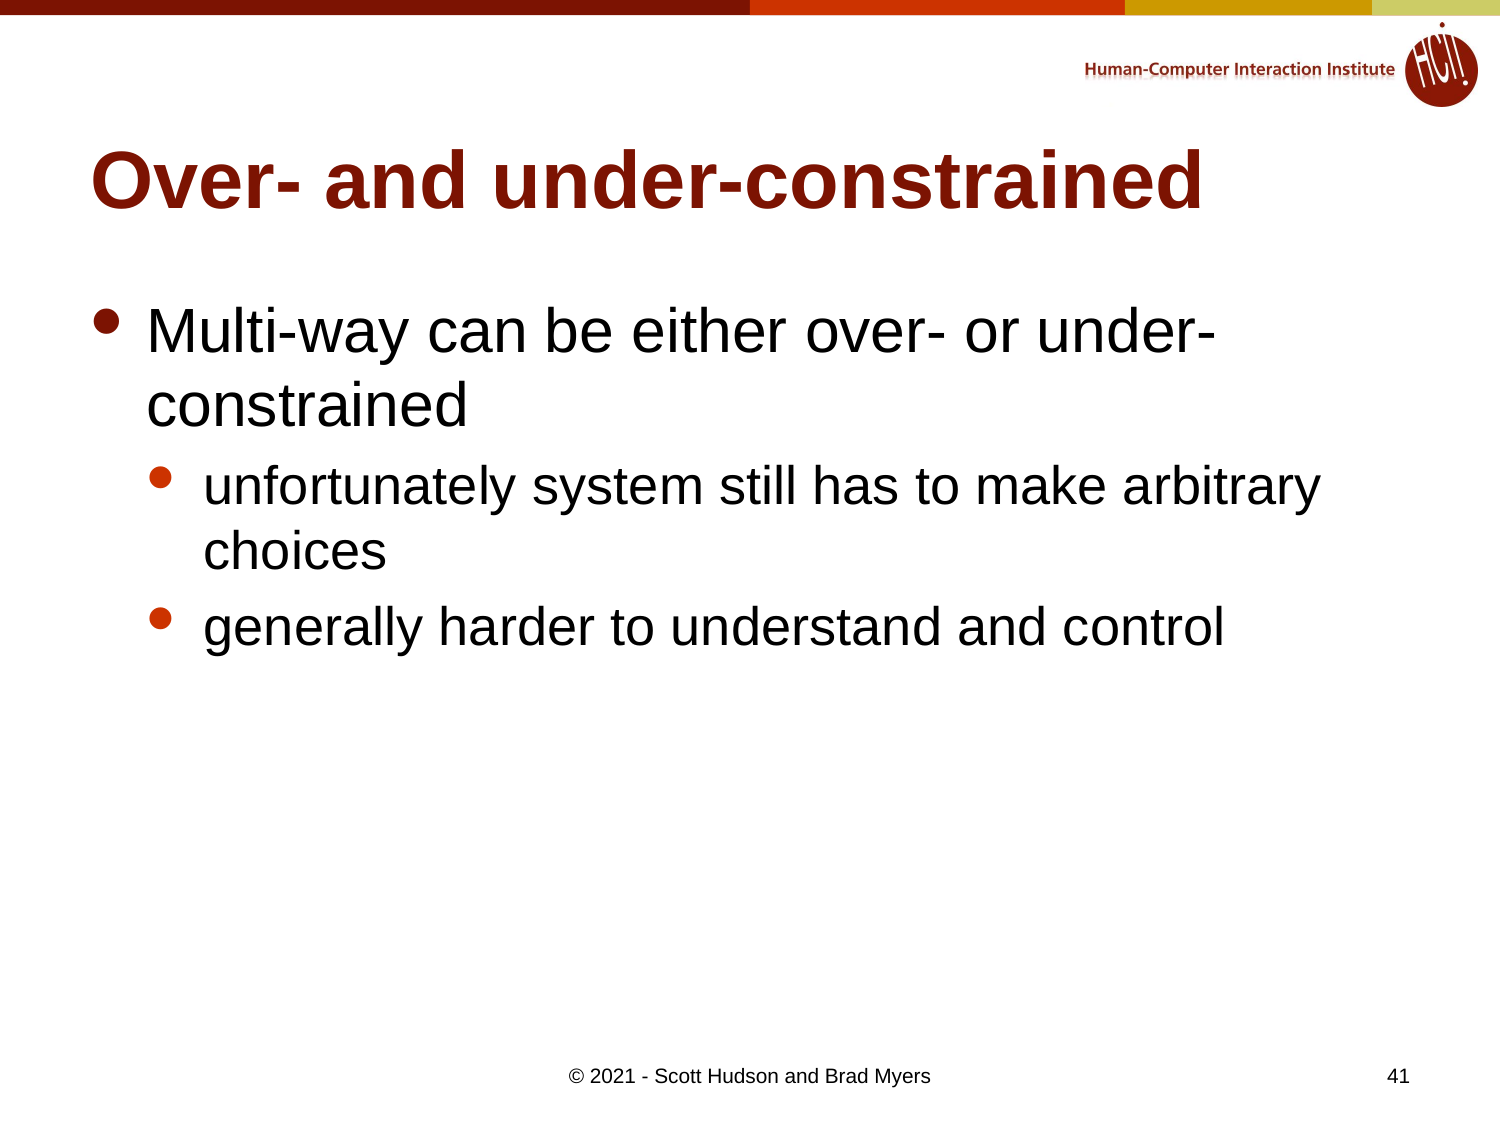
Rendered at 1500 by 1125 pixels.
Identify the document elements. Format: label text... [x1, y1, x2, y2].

title Over- and under-constrained [74, 19, 1313, 233]
picture [1313, 22, 1478, 107]
footer © 2021 - Scott Hudson and Brad Myers [457, 1054, 1043, 1101]
list Multi-way can be either over- or under-constrained unfortunately system still has to make arbitrary choices generally harder to understand and control [74, 281, 1426, 1006]
slide_number 41 [1074, 1054, 1426, 1101]
